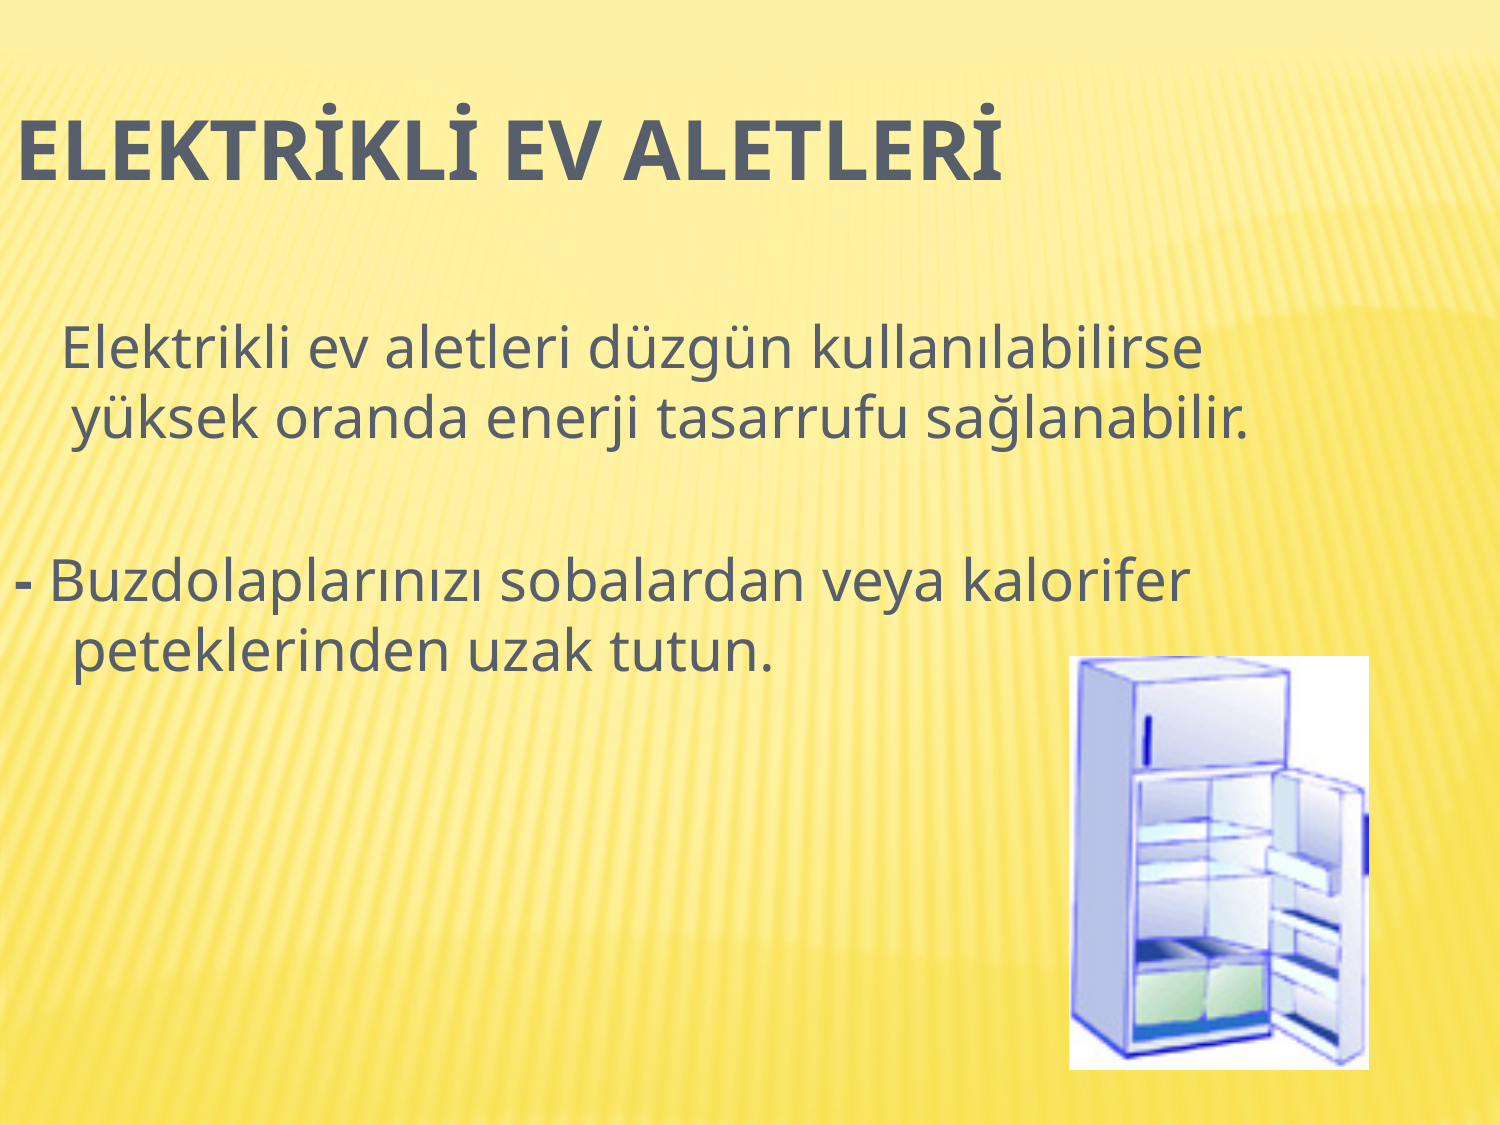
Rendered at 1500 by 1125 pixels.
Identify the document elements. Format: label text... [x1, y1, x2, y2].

picture [1068, 656, 1370, 1071]
list Elektrikli ev aletleri düzgün kullanılabilirse yüksek oranda enerji tasarrufu sağlanabilir. - Buzdolaplarınızı sobalardan veya kalorifer peteklerinden uzak tutun. [0, 302, 1323, 1012]
title ELEKTRİKLİ EV ALETLERİ [0, 66, 1128, 205]
